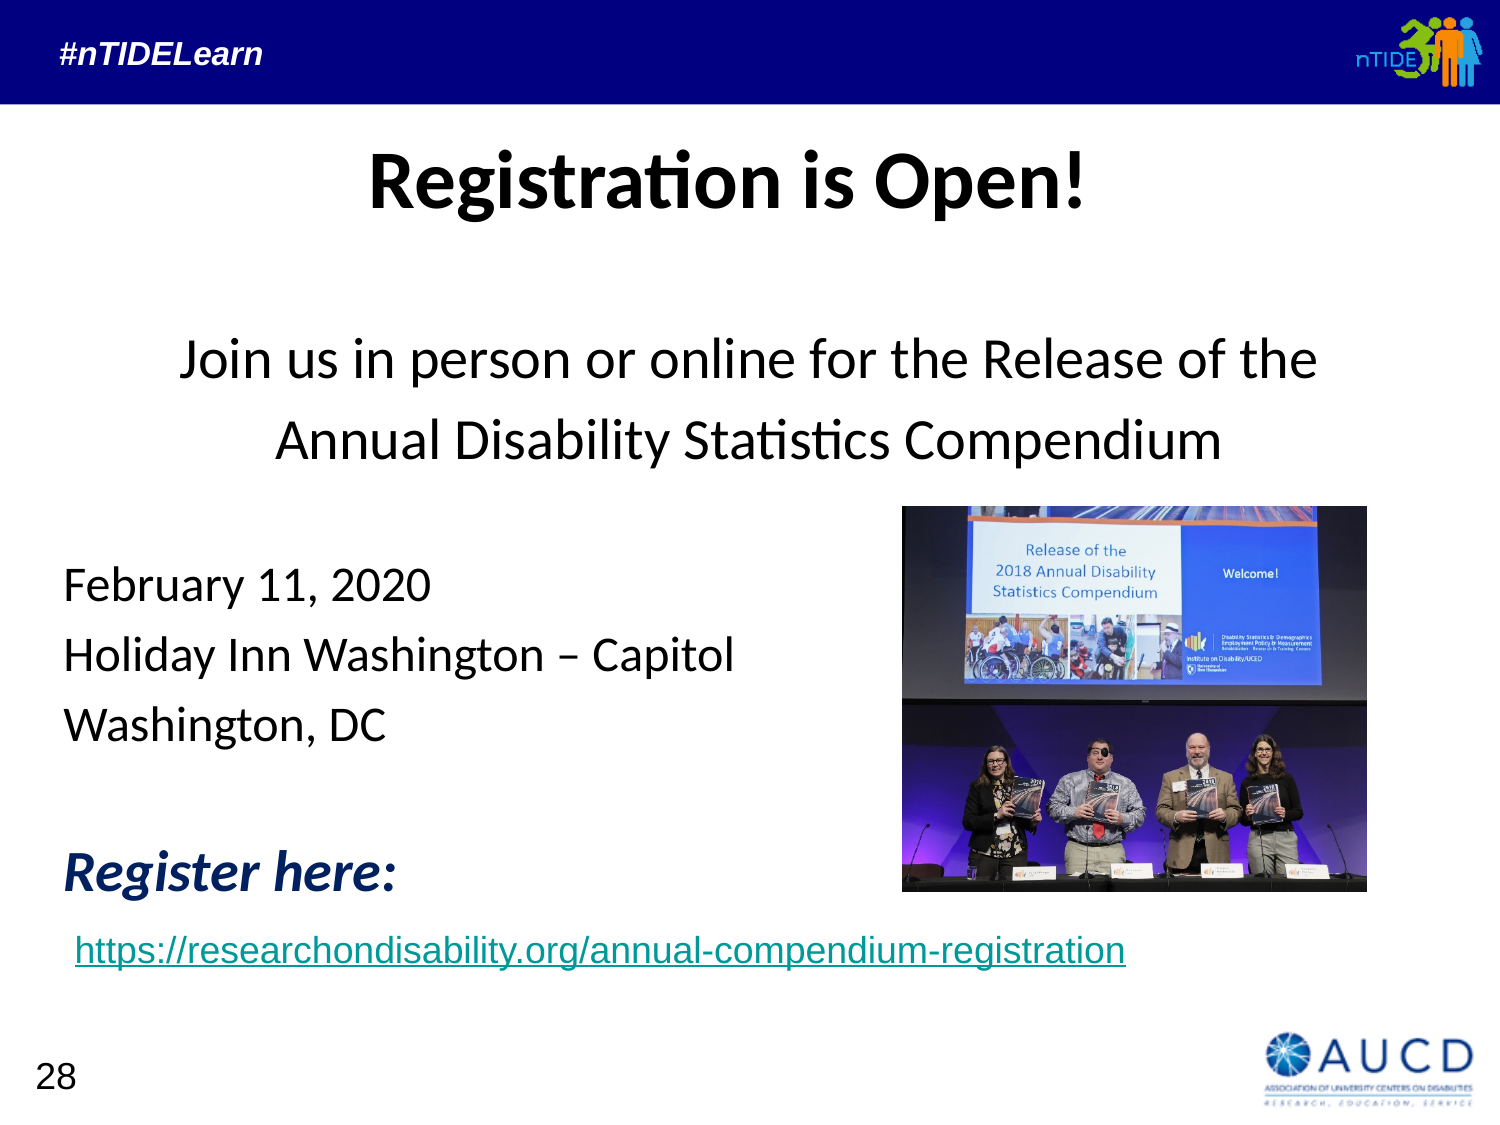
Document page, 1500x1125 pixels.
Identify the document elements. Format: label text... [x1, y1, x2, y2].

title Registration is Open! [0, 117, 1477, 275]
picture [1260, 1029, 1478, 1112]
text_box [0, 0, 1500, 105]
picture [902, 506, 1367, 892]
text_box #nTIDELearn [43, 24, 407, 80]
list Join us in person or online for the Release of the Annual Disability Statistics Compendium February 11, 2020 Holiday Inn Washington – Capitol Washington, DC Register here: https://researchondisability.org/annual-compendium-registration [48, 312, 1464, 1086]
picture [1336, 12, 1494, 93]
text_box 28 [0, 1044, 113, 1123]
